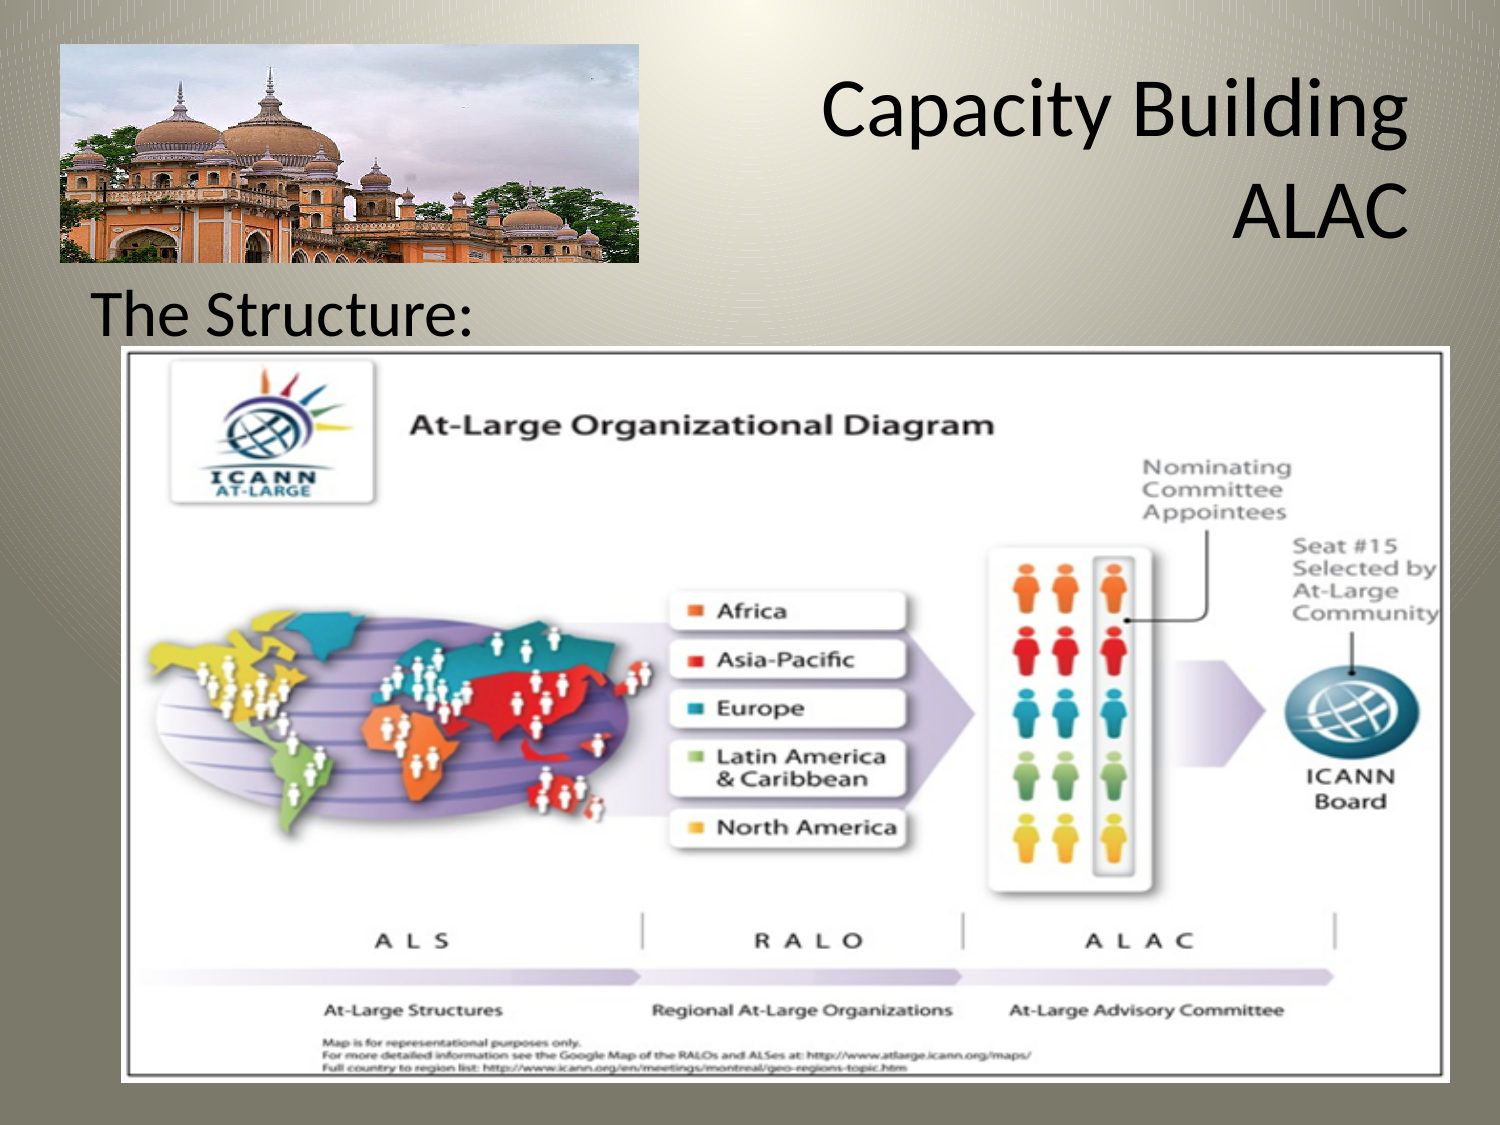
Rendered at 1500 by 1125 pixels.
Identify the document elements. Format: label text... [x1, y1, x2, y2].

picture [59, 44, 639, 263]
list The Structure: [75, 262, 1425, 1005]
picture [120, 345, 1451, 1083]
title Capacity Building ALAC [641, 45, 1425, 262]
